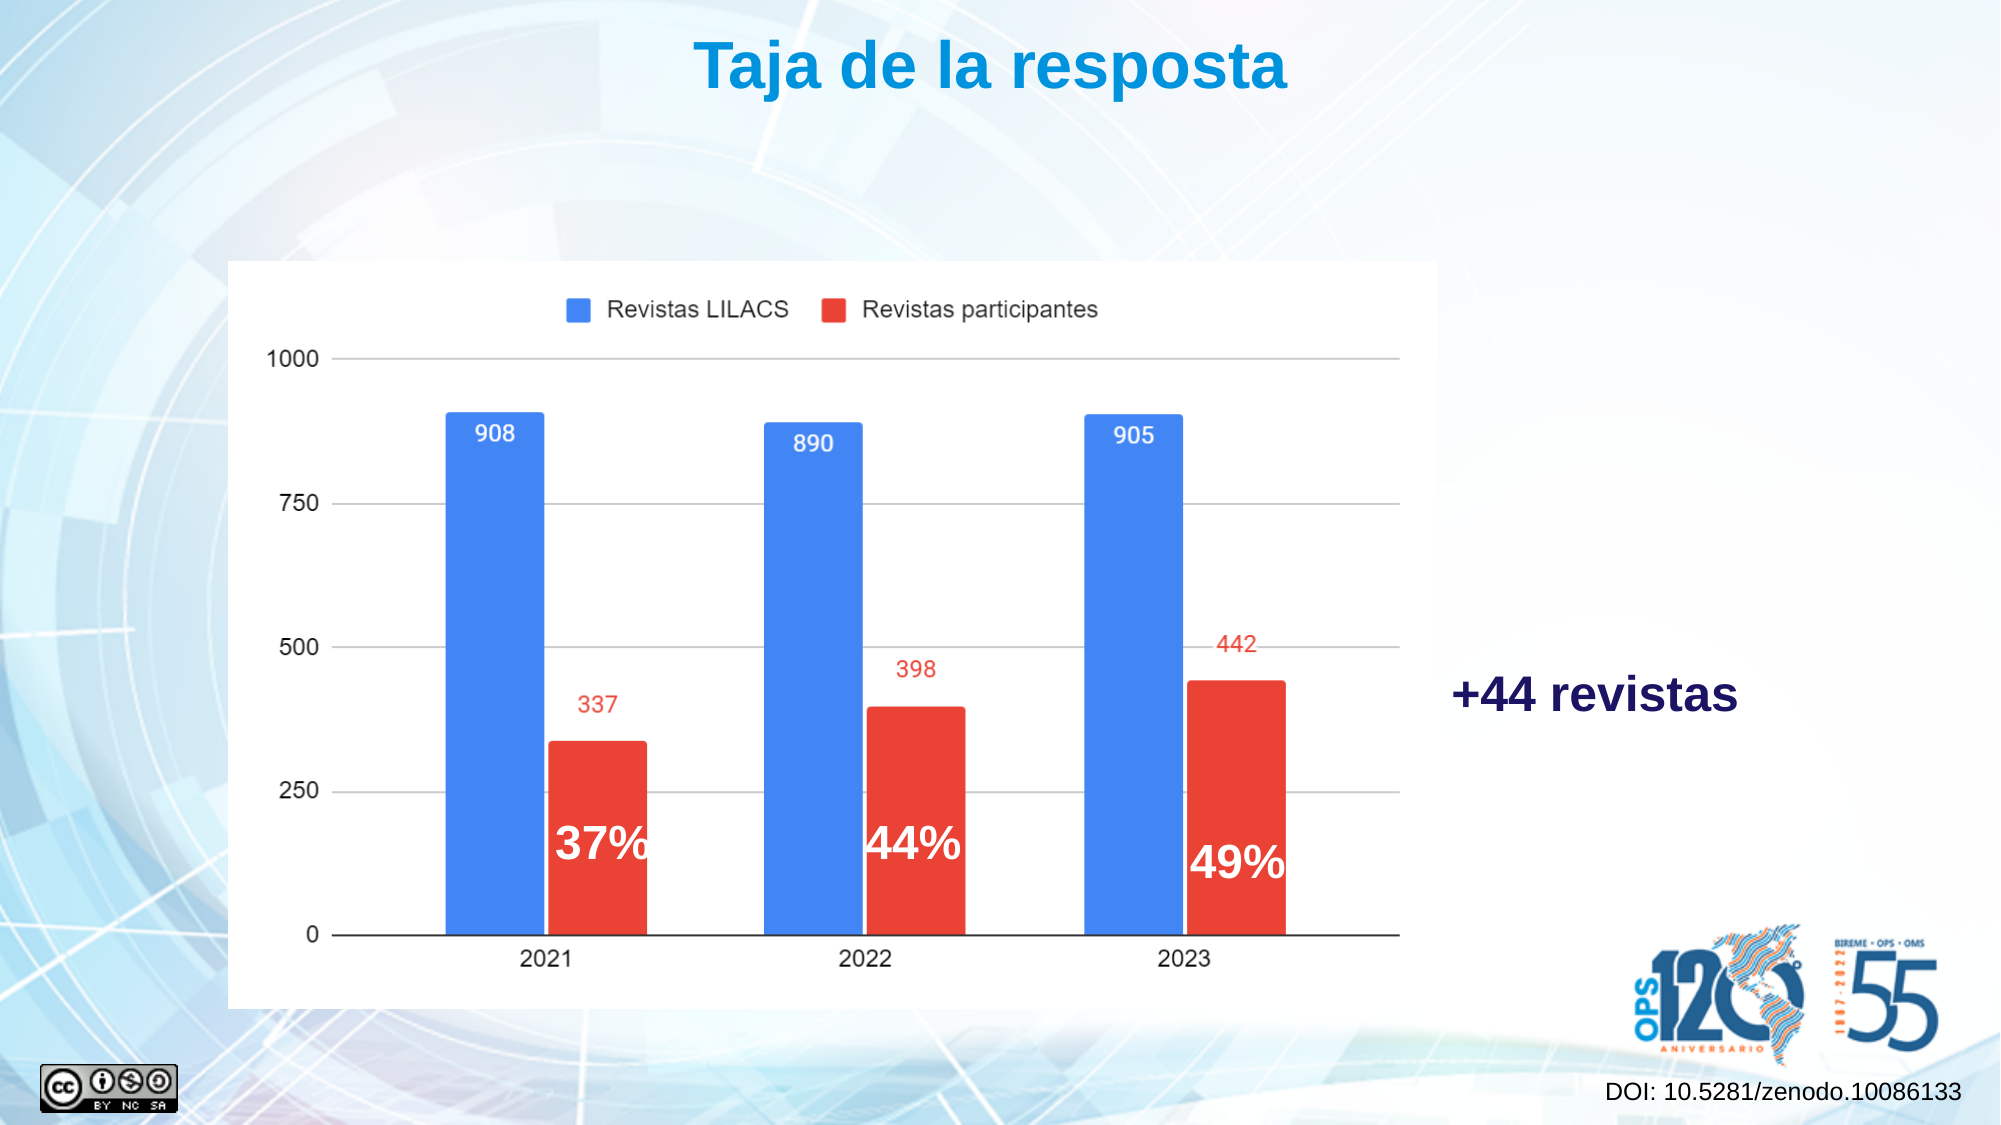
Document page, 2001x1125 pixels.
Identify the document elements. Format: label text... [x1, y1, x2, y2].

title Taja de la resposta [664, 19, 1336, 115]
text_box DOI: 10.5281/zenodo.10086133 [1590, 1067, 1979, 1113]
picture [0, 0, 2001, 1125]
text_box +44 revistas [1441, 653, 1772, 729]
